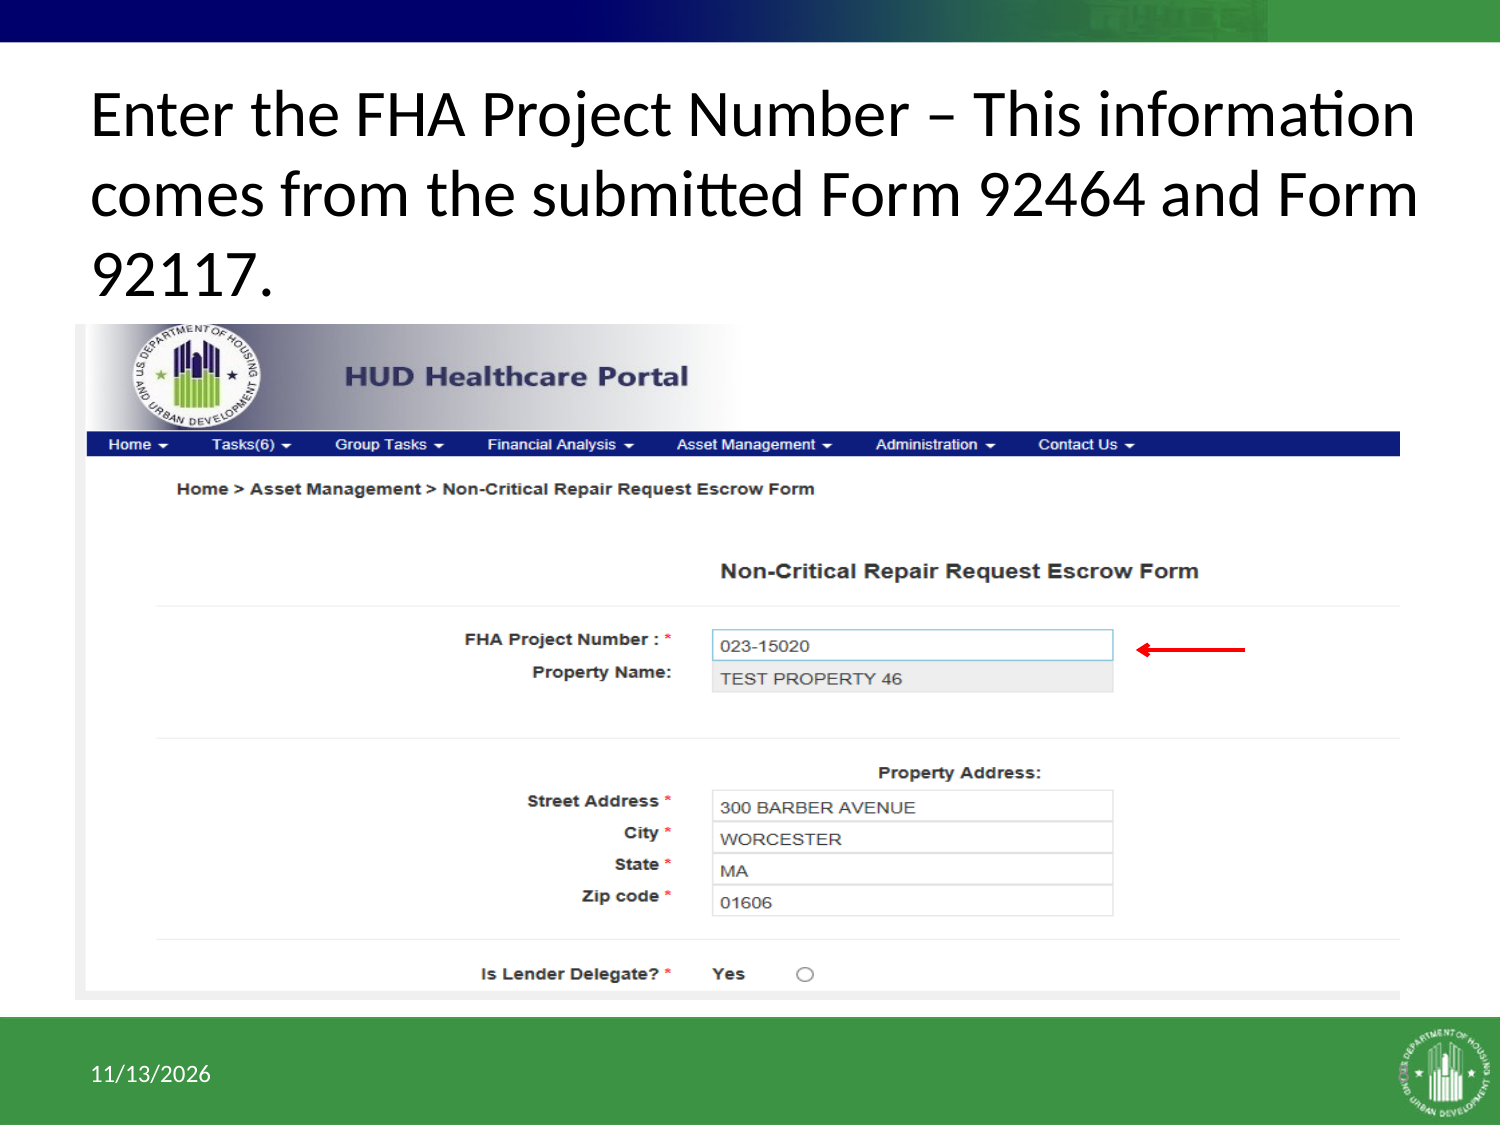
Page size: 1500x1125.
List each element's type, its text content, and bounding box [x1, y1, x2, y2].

picture [0, 0, 1500, 1125]
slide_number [75, 1042, 425, 1103]
list Enter the FHA Project Number – This information comes from the submitted Form 92464 and Form 92117. [75, 62, 1463, 325]
slide_number 8 [1074, 1042, 1425, 1103]
